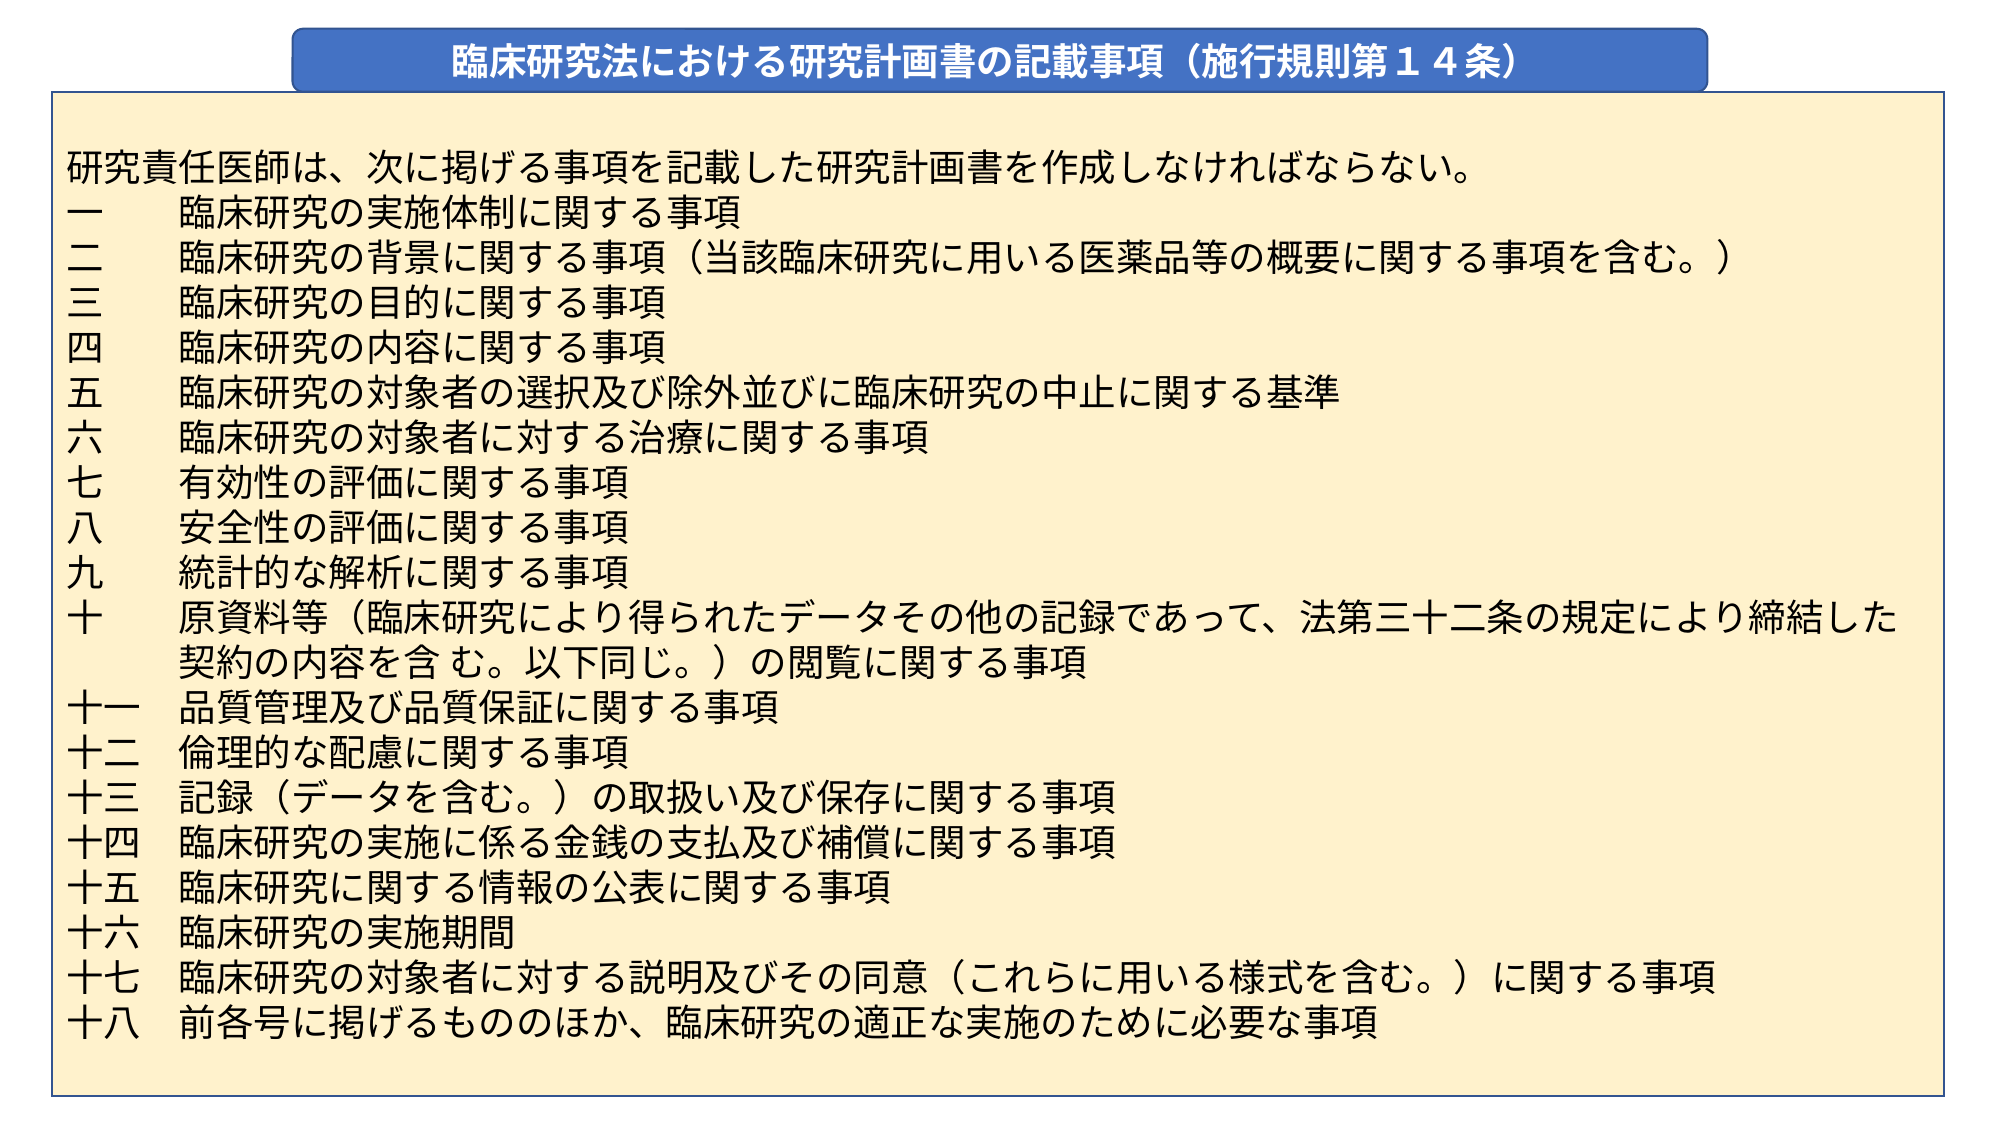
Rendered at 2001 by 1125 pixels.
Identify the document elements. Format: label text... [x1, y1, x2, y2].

text_box 研究責任医師は、次に掲げる事項を記載した研究計画書を作成しなければならない。 一 臨床研究の実施体制に関する事項 二 臨床研究の背景に関する事項（当該臨床研究に用いる医薬品等の概要に関する事項を含む。） 三 臨床研究の目的に関する事項 四 臨床研究の内容に関する事項 五 臨床研究の対象者の選択及び除外並びに臨床研究の中止に関する基準 六 臨床研究の対象者に対する治療に関する事項 七 有効性の評価に関する事項 八 安全性の評価に関する事項 九 統計的な解析に関する事項 十 原資料等（臨床研究により得られたデータその他の記録であって、法第三十二条の規定により締結した 契約の内容を含 む。以下同じ。）の閲覧に関する事項 十一 品質管理及び品質保証に関する事項 十二 倫理的な配慮に関する事項 十三 記録（データを含む。）の取扱い及び保存に関する事項 十四 臨床研究の実施に係る金銭の支払及び補償に関する事項 十五 臨床研究に関する情報の公表に関する事項 十六 臨床研究の実施期間 十七 臨床研究の対象者に対する説明及びその同意（これらに用いる様式を含む。）に関する事項 十八 前各号に掲げるもののほか、臨床研究の適正な実施のために必要な事項 [51, 91, 1945, 1097]
text_box 臨床研究法における研究計画書の記載事項（施行規則第１４条） [291, 27, 1709, 91]
